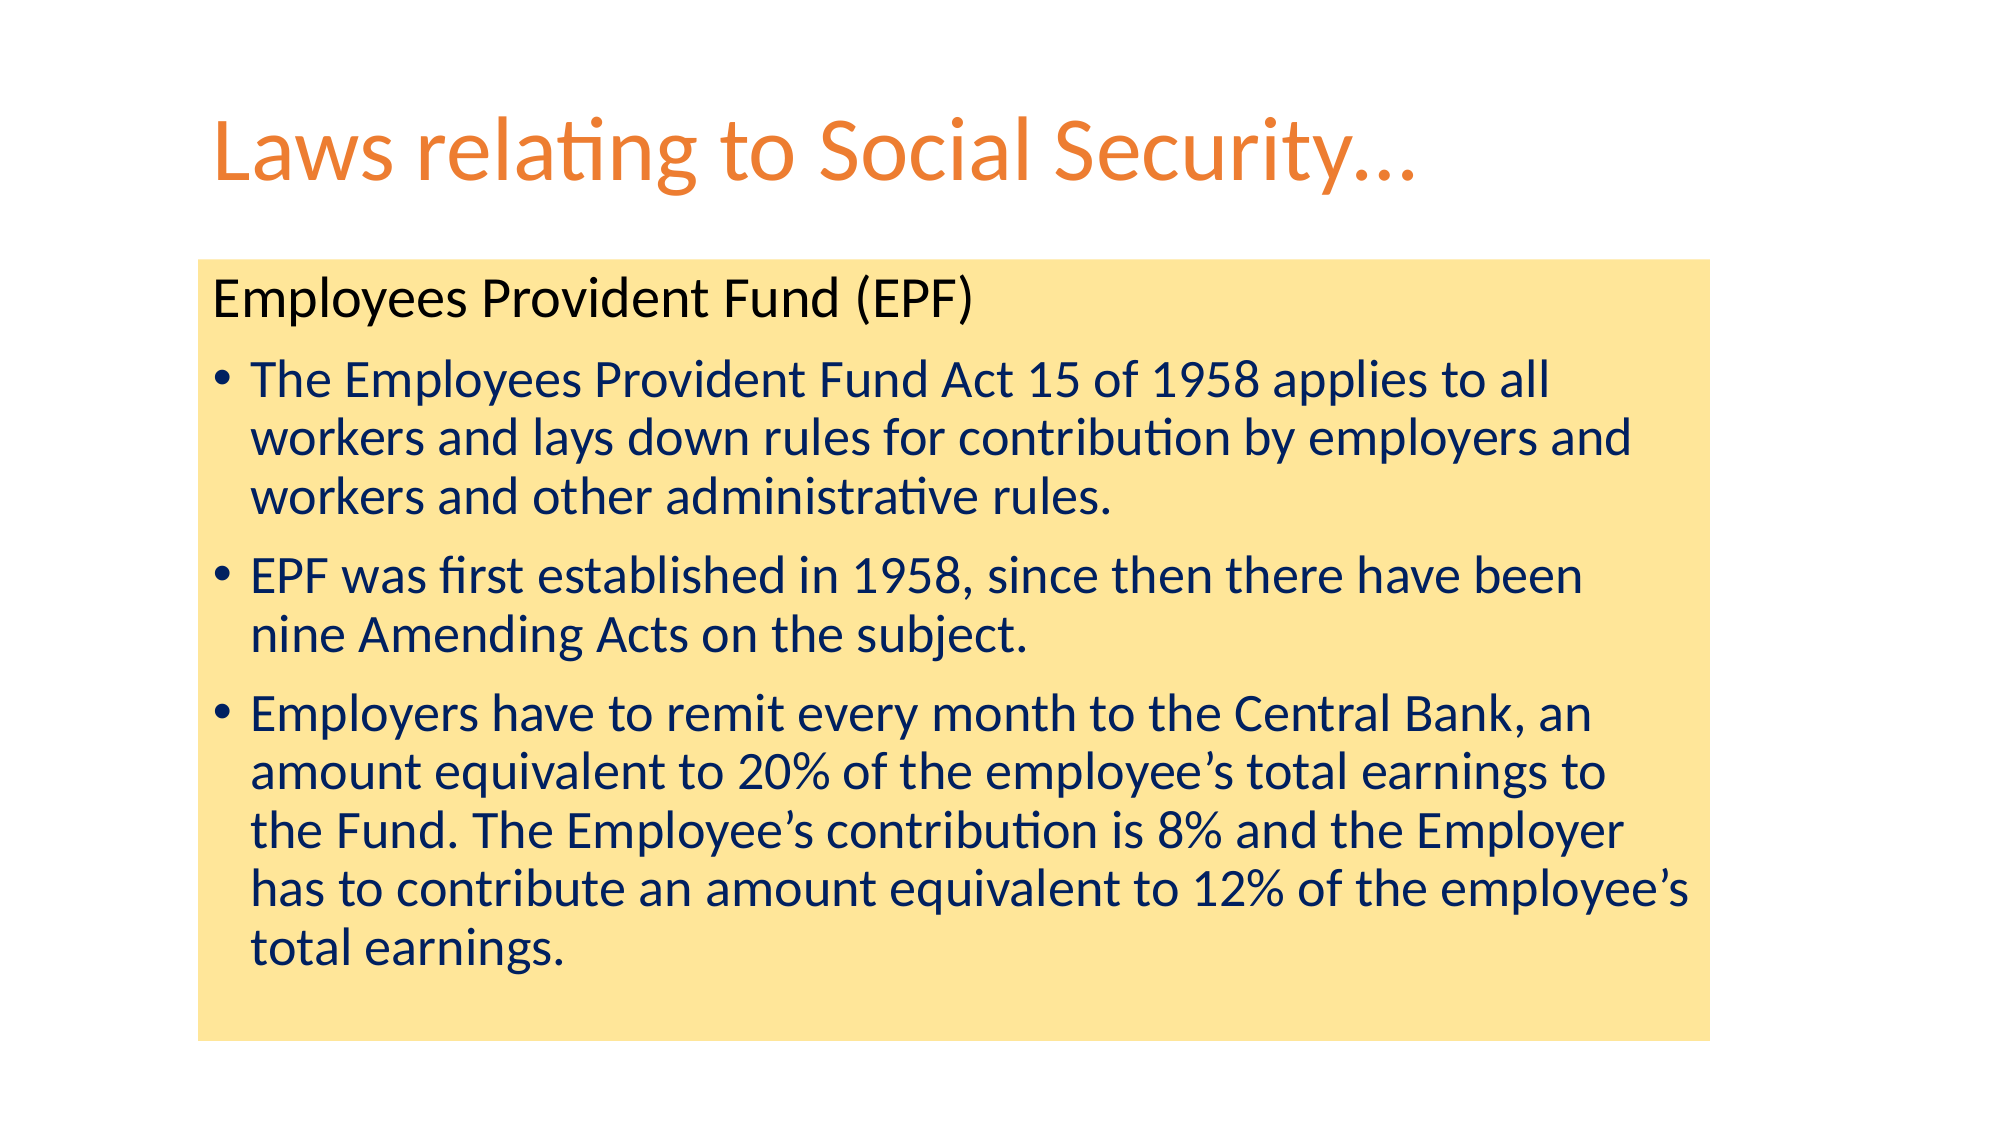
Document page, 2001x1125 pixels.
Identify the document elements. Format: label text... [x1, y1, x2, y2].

list Employees Provident Fund (EPF) The Employees Provident Fund Act 15 of 1958 applies to all workers and lays down rules for contribution by employers and workers and other administrative rules. EPF was first established in 1958, since then there have been nine Amending Acts on the subject. Employers have to remit every month to the Central Bank, an amount equivalent to 20% of the employee’s total earnings to the Fund. The Employee’s contribution is 8% and the Employer has to contribute an amount equivalent to 12% of the employee’s total earnings. [198, 259, 1710, 1041]
title Laws relating to Social Security… [198, 41, 1695, 259]
